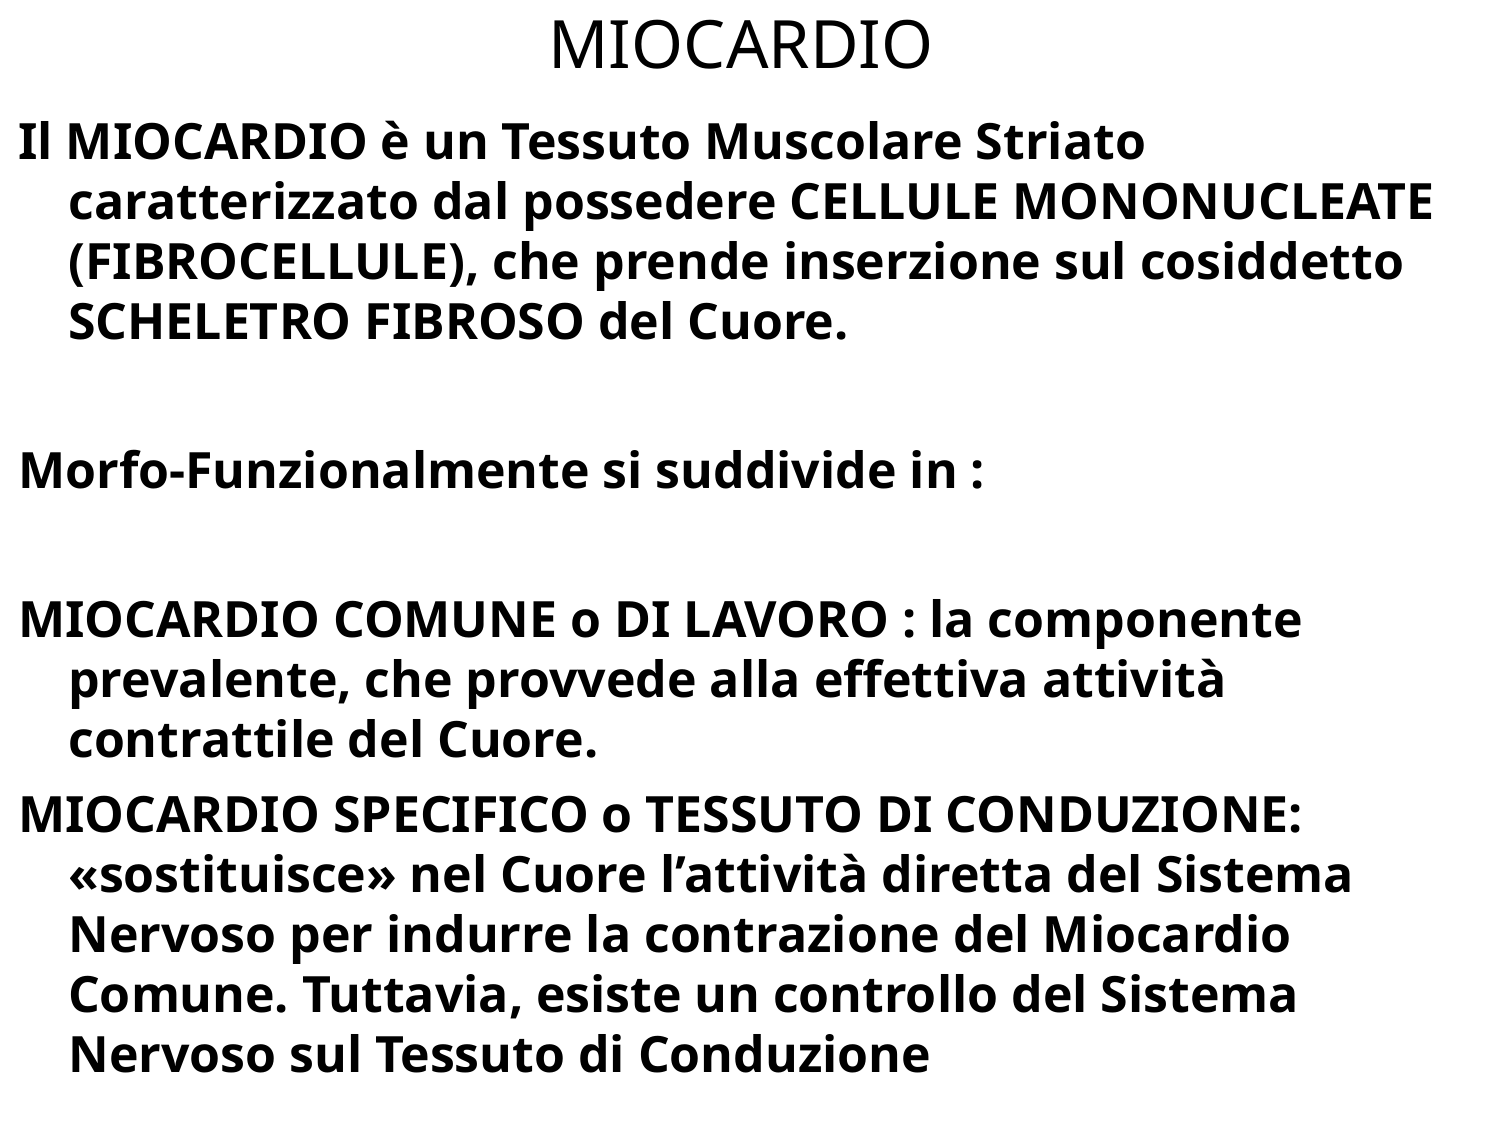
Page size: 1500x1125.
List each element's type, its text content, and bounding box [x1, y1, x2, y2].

title MIOCARDIO [112, 0, 1388, 101]
list Il MIOCARDIO è un Tessuto Muscolare Striato caratterizzato dal possedere CELLULE MONONUCLEATE (FIBROCELLULE), che prende inserzione sul cosiddetto SCHELETRO FIBROSO del Cuore. Morfo-Funzionalmente si suddivide in : MIOCARDIO COMUNE o DI LAVORO : la componente prevalente, che provvede alla effettiva attività contrattile del Cuore. MIOCARDIO SPECIFICO o TESSUTO DI CONDUZIONE: «sostituisce» nel Cuore l’attività diretta del Sistema Nervoso per indurre la contrazione del Miocardio Comune. Tuttavia, esiste un controllo del Sistema Nervoso sul Tessuto di Conduzione [0, 101, 1500, 1065]
